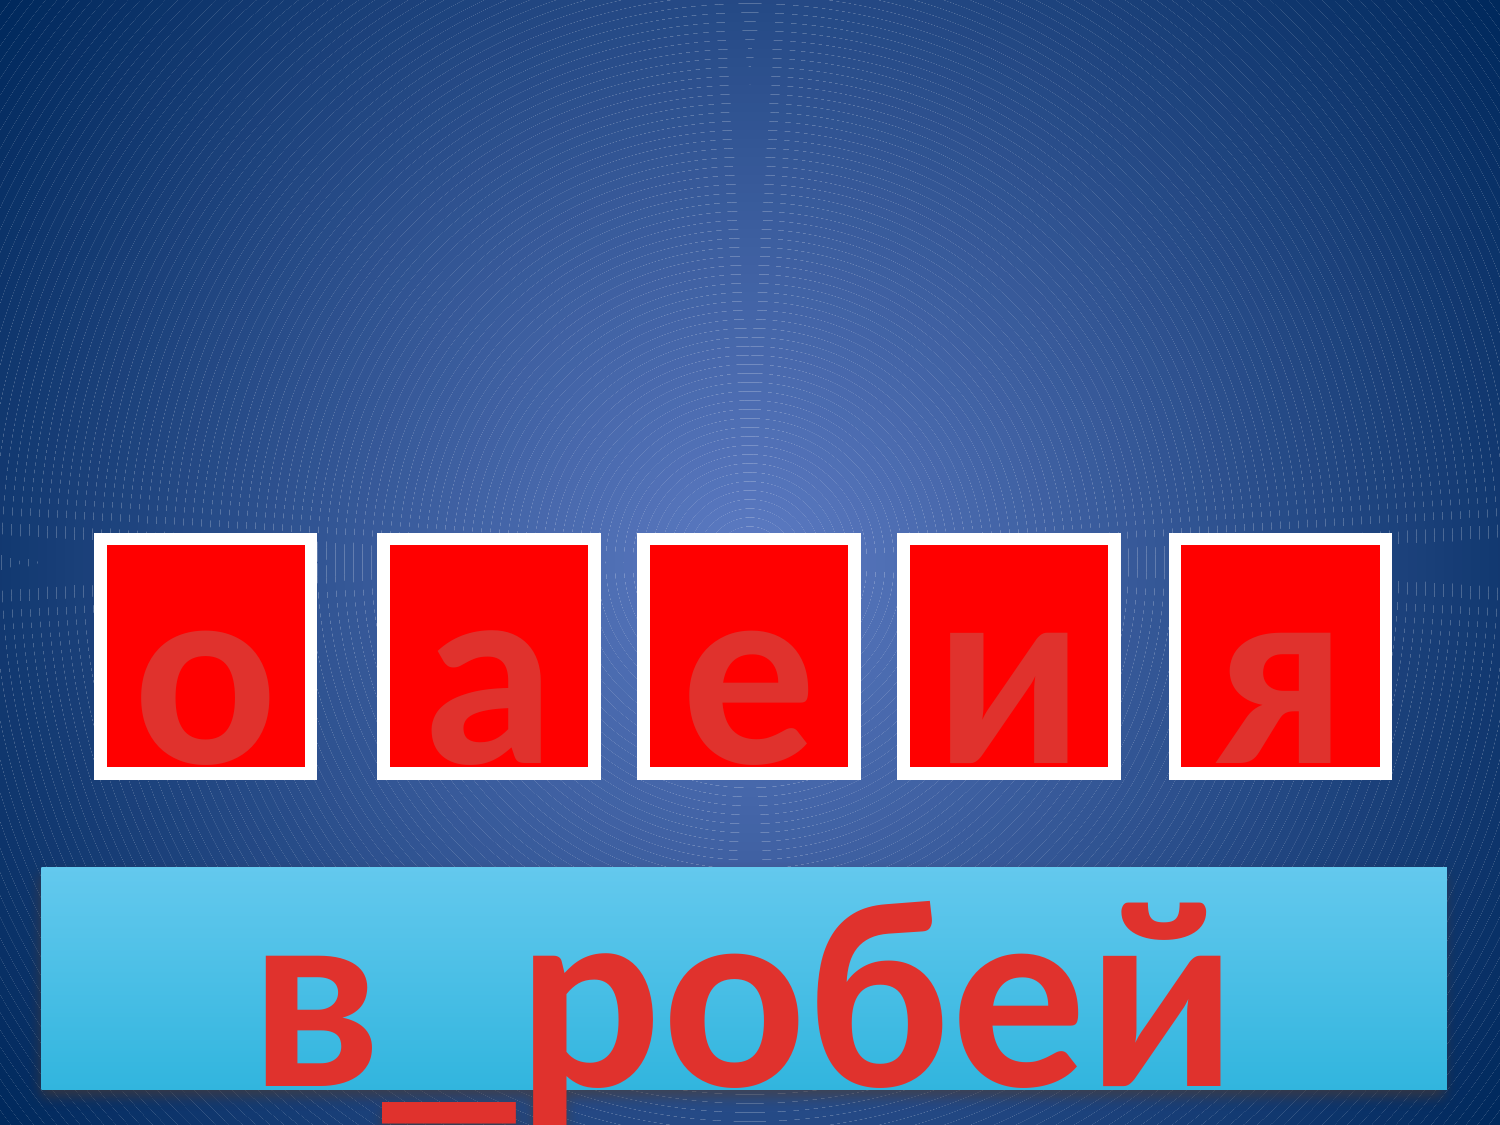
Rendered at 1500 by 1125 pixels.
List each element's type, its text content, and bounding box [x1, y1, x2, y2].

text_box о [100, 538, 312, 774]
text_box я [1175, 538, 1387, 774]
text_box е [643, 538, 855, 774]
text_box и [903, 538, 1115, 774]
text_box в_робей [41, 867, 1447, 1090]
text_box а [383, 538, 595, 774]
